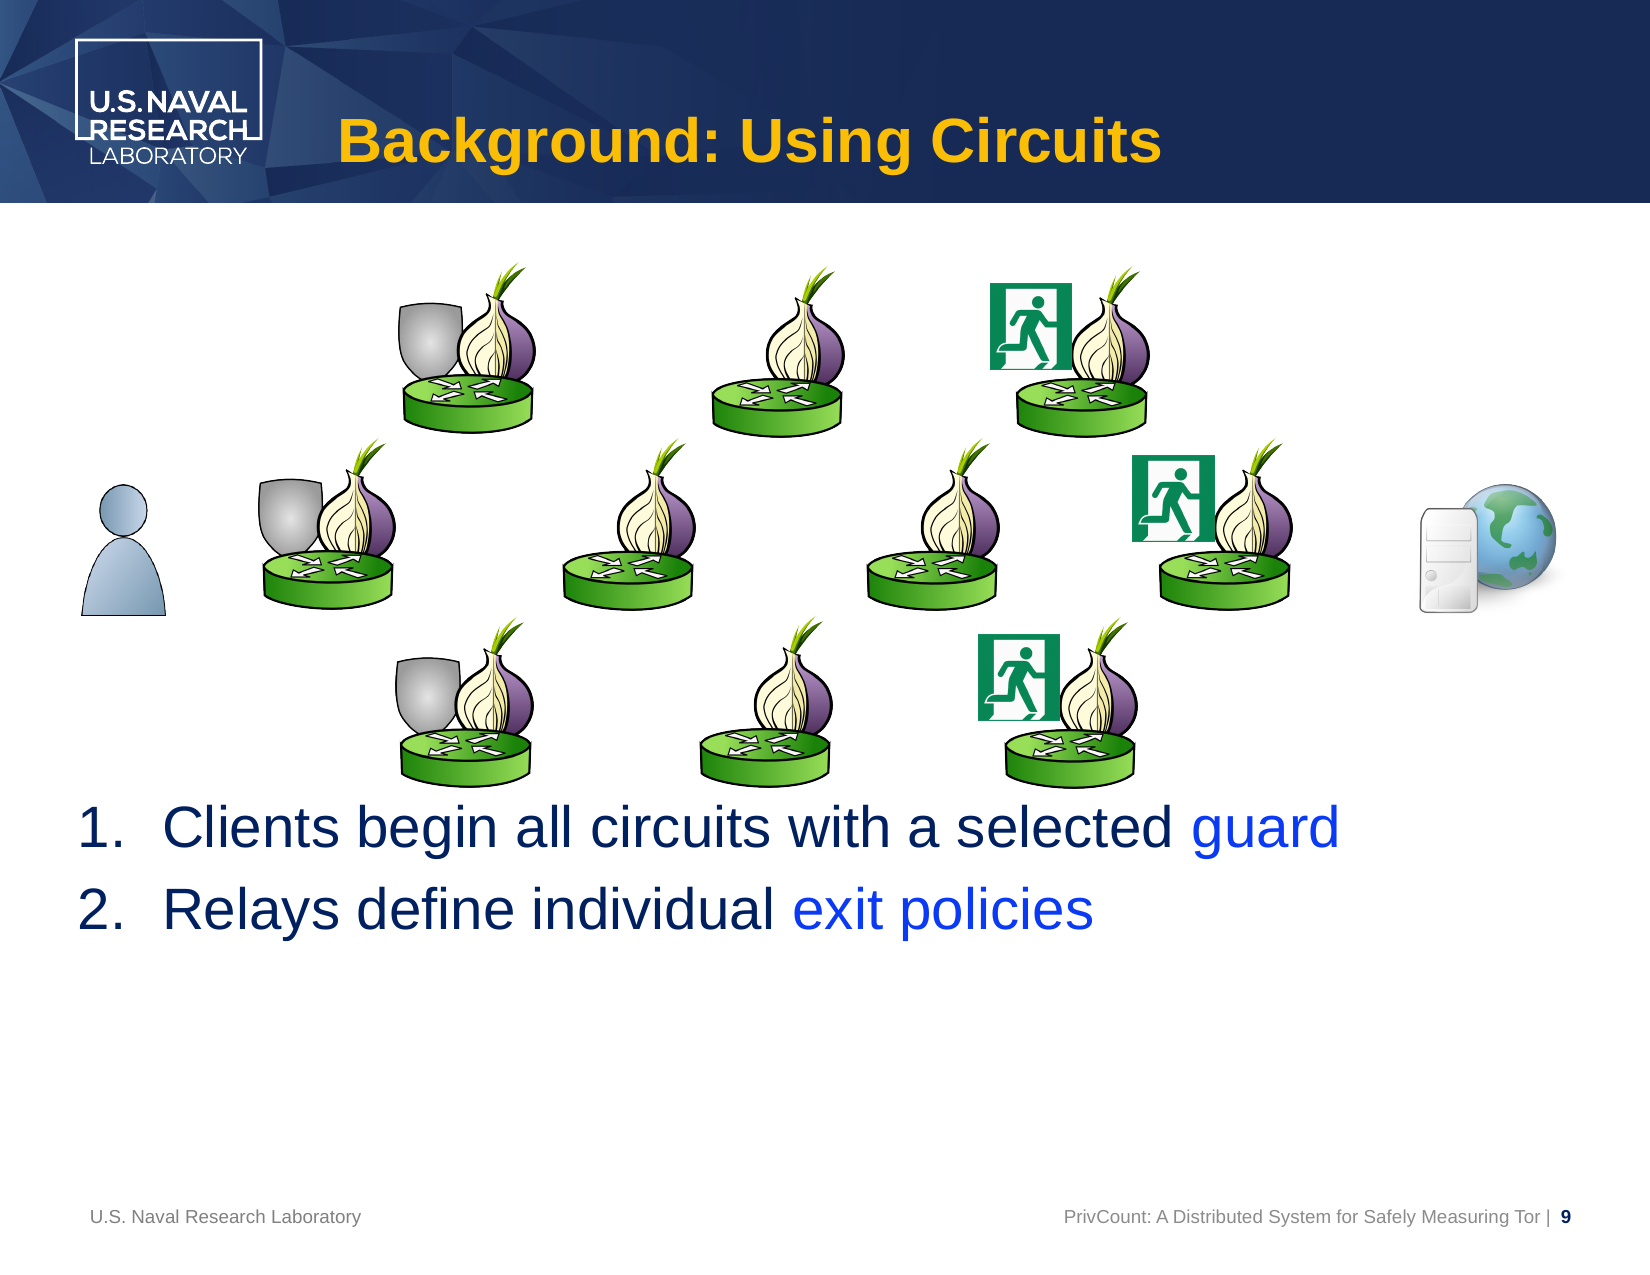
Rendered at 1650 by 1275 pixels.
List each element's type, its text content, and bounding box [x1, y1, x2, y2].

footer U.S. Naval Research Laboratory [75, 1181, 632, 1250]
title Background: Using Circuits [337, 104, 1538, 180]
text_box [989, 265, 1150, 438]
picture [398, 261, 536, 434]
picture [707, 265, 845, 438]
picture [862, 437, 1000, 611]
picture [695, 615, 833, 788]
slide_number PrivCount: A Distributed System for Safely Measuring Tor | 9 [1012, 1198, 1572, 1250]
list Clients begin all circuits with a selected guard Relays define individual exit policies [77, 789, 1609, 1198]
picture [0, 0, 1650, 203]
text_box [1132, 437, 1293, 611]
picture [81, 484, 166, 616]
picture [1413, 484, 1568, 616]
picture [395, 616, 534, 788]
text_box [978, 616, 1138, 789]
picture [258, 437, 396, 610]
picture [557, 437, 696, 611]
